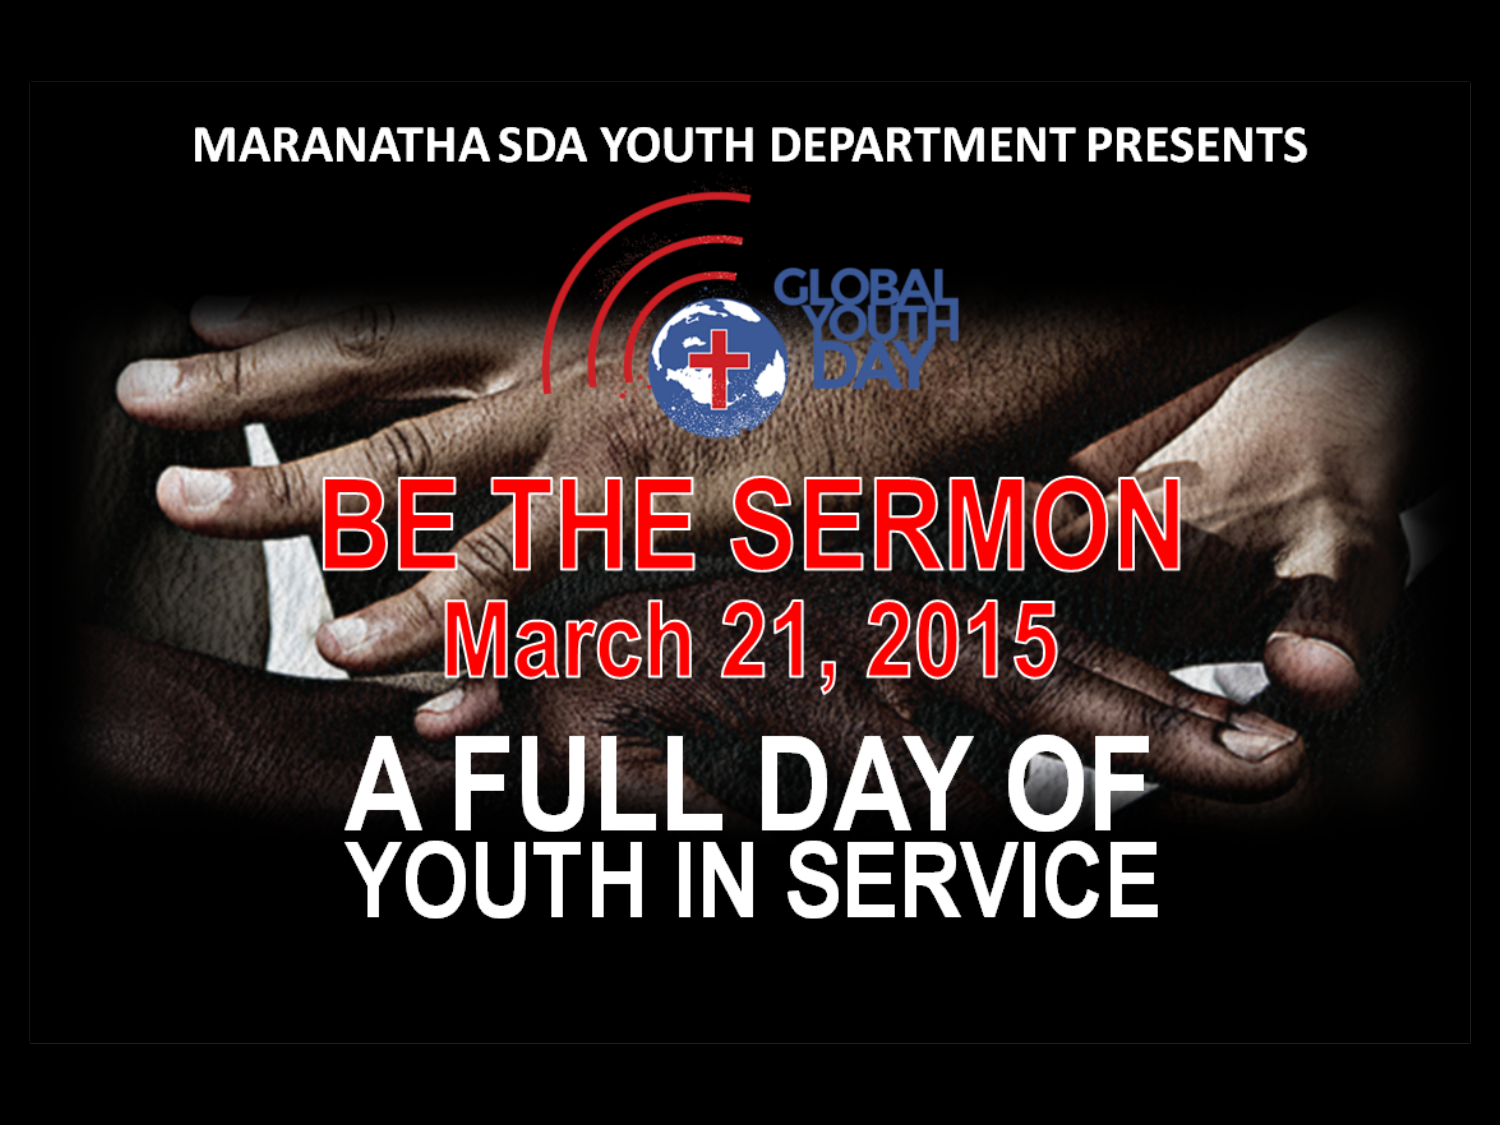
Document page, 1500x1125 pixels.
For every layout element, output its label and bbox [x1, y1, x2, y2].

picture [28, 80, 1472, 1045]
